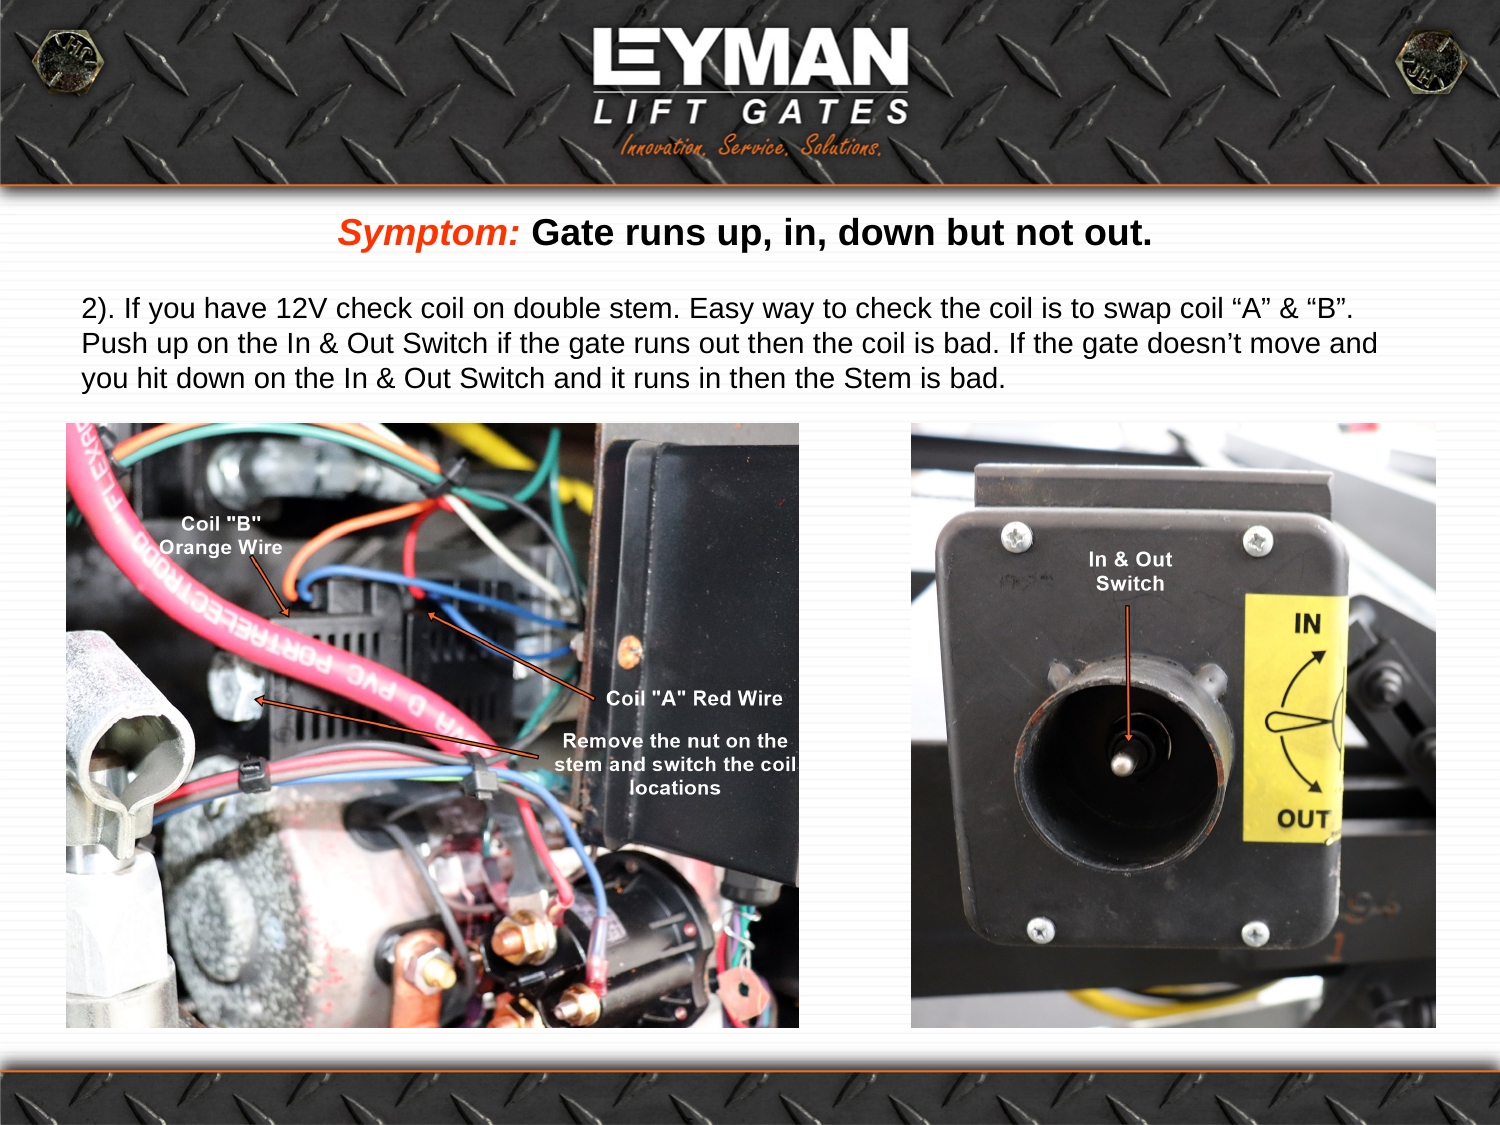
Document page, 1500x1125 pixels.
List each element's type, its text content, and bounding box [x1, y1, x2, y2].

picture [0, 0, 1500, 1125]
text_box Symptom: Gate runs up, in, down but not out. [66, 200, 1436, 261]
text_box 2). If you have 12V check coil on double stem. Easy way to check the coil is to swap coil “A” & “B”. Push up on the In & Out Switch if the gate runs out then the coil is bad. If the gate doesn’t move and you hit down on the In & Out Switch and it runs in then the Stem is bad. [66, 281, 1436, 402]
